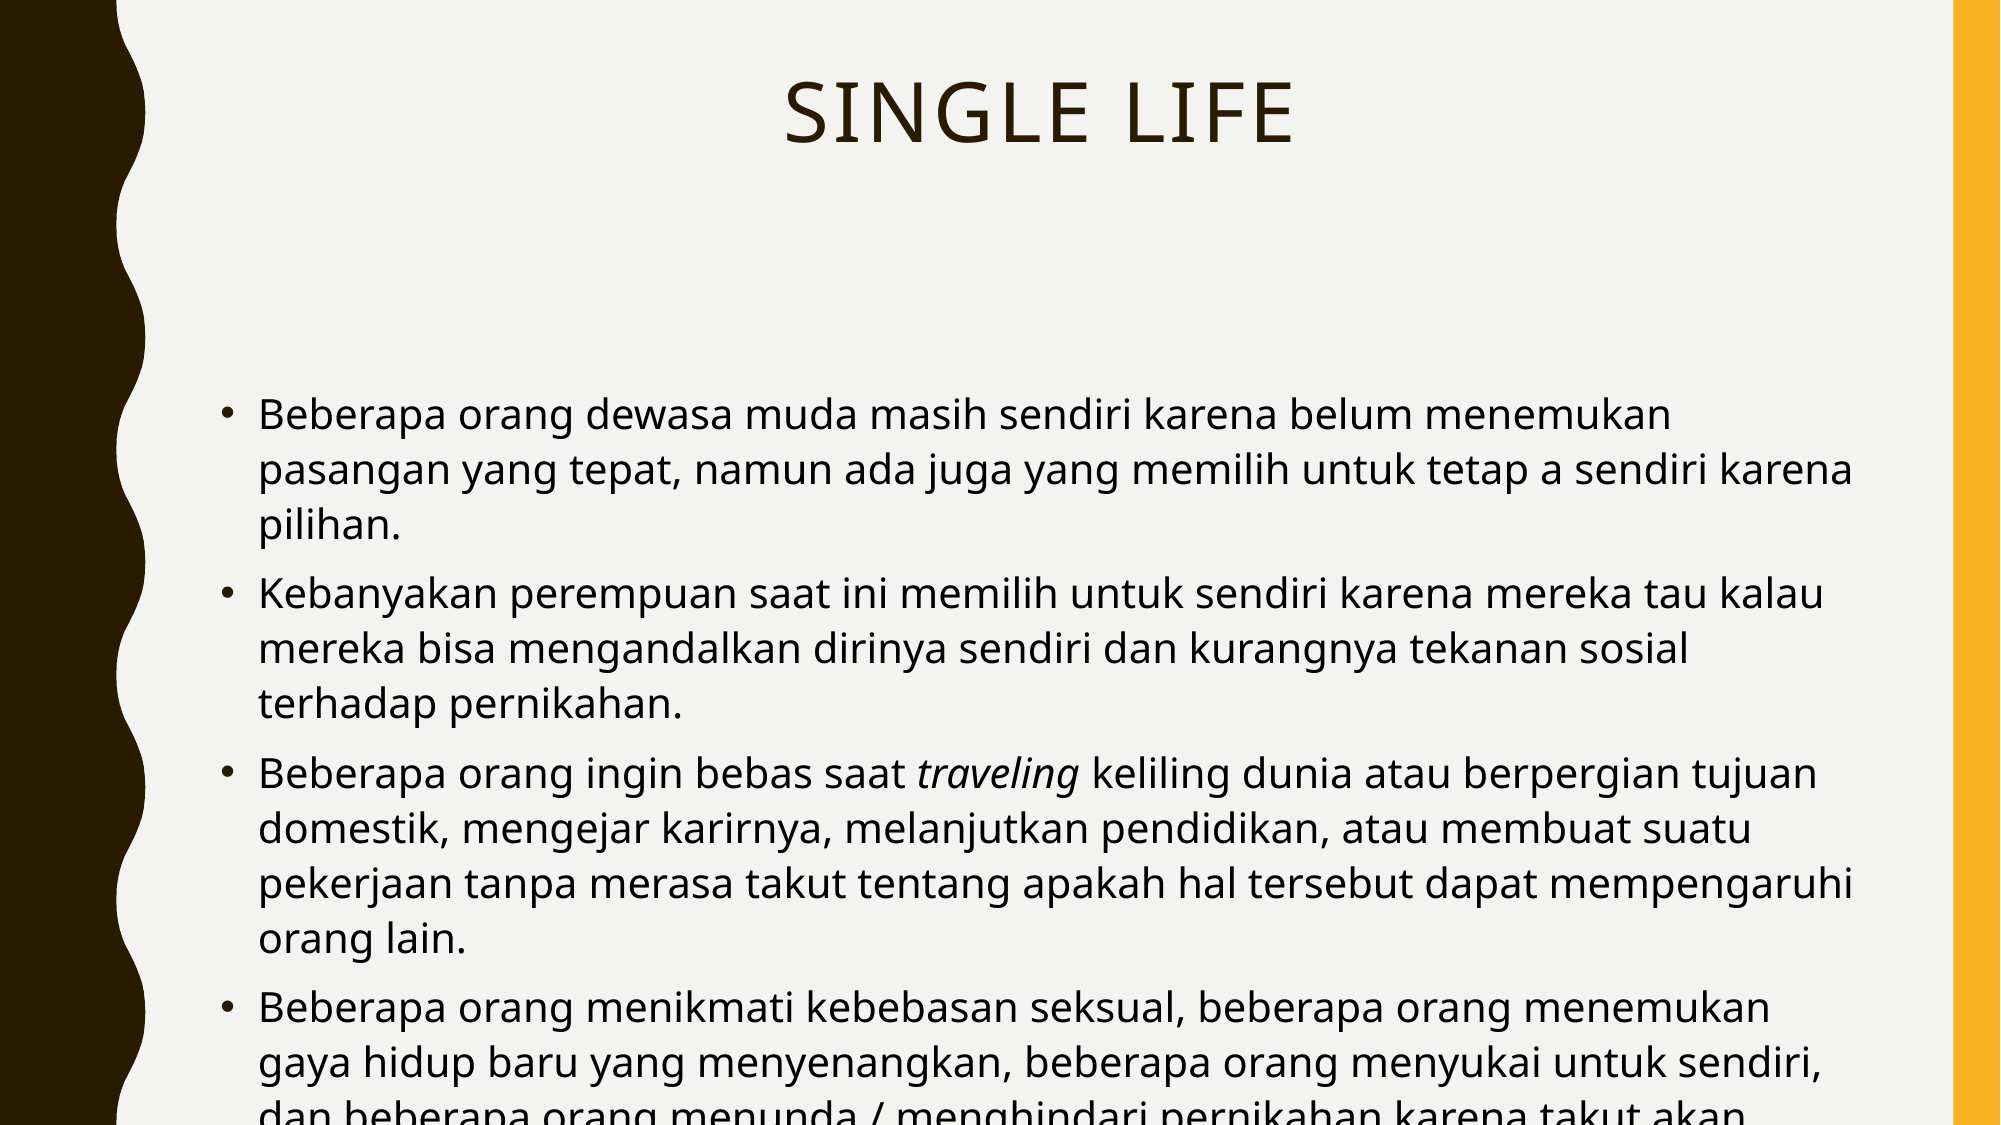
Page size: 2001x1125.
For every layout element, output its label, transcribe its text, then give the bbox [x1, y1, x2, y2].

title SINGLE LIfe [205, 62, 1875, 308]
list Beberapa orang dewasa muda masih sendiri karena belum menemukan pasangan yang tepat, namun ada juga yang memilih untuk tetap a sendiri karena pilihan. Kebanyakan perempuan saat ini memilih untuk sendiri karena mereka tau kalau mereka bisa mengandalkan dirinya sendiri dan kurangnya tekanan sosial terhadap pernikahan. Beberapa orang ingin bebas saat traveling keliling dunia atau berpergian tujuan domestik, mengejar karirnya, melanjutkan pendidikan, atau membuat suatu pekerjaan tanpa merasa takut tentang apakah hal tersebut dapat mempengaruhi orang lain. Beberapa orang menikmati kebebasan seksual, beberapa orang menemukan gaya hidup baru yang menyenangkan, beberapa orang menyukai untuk sendiri, dan beberapa orang menunda / menghindari pernikahan karena takut akan bercerai. [205, 375, 1875, 965]
